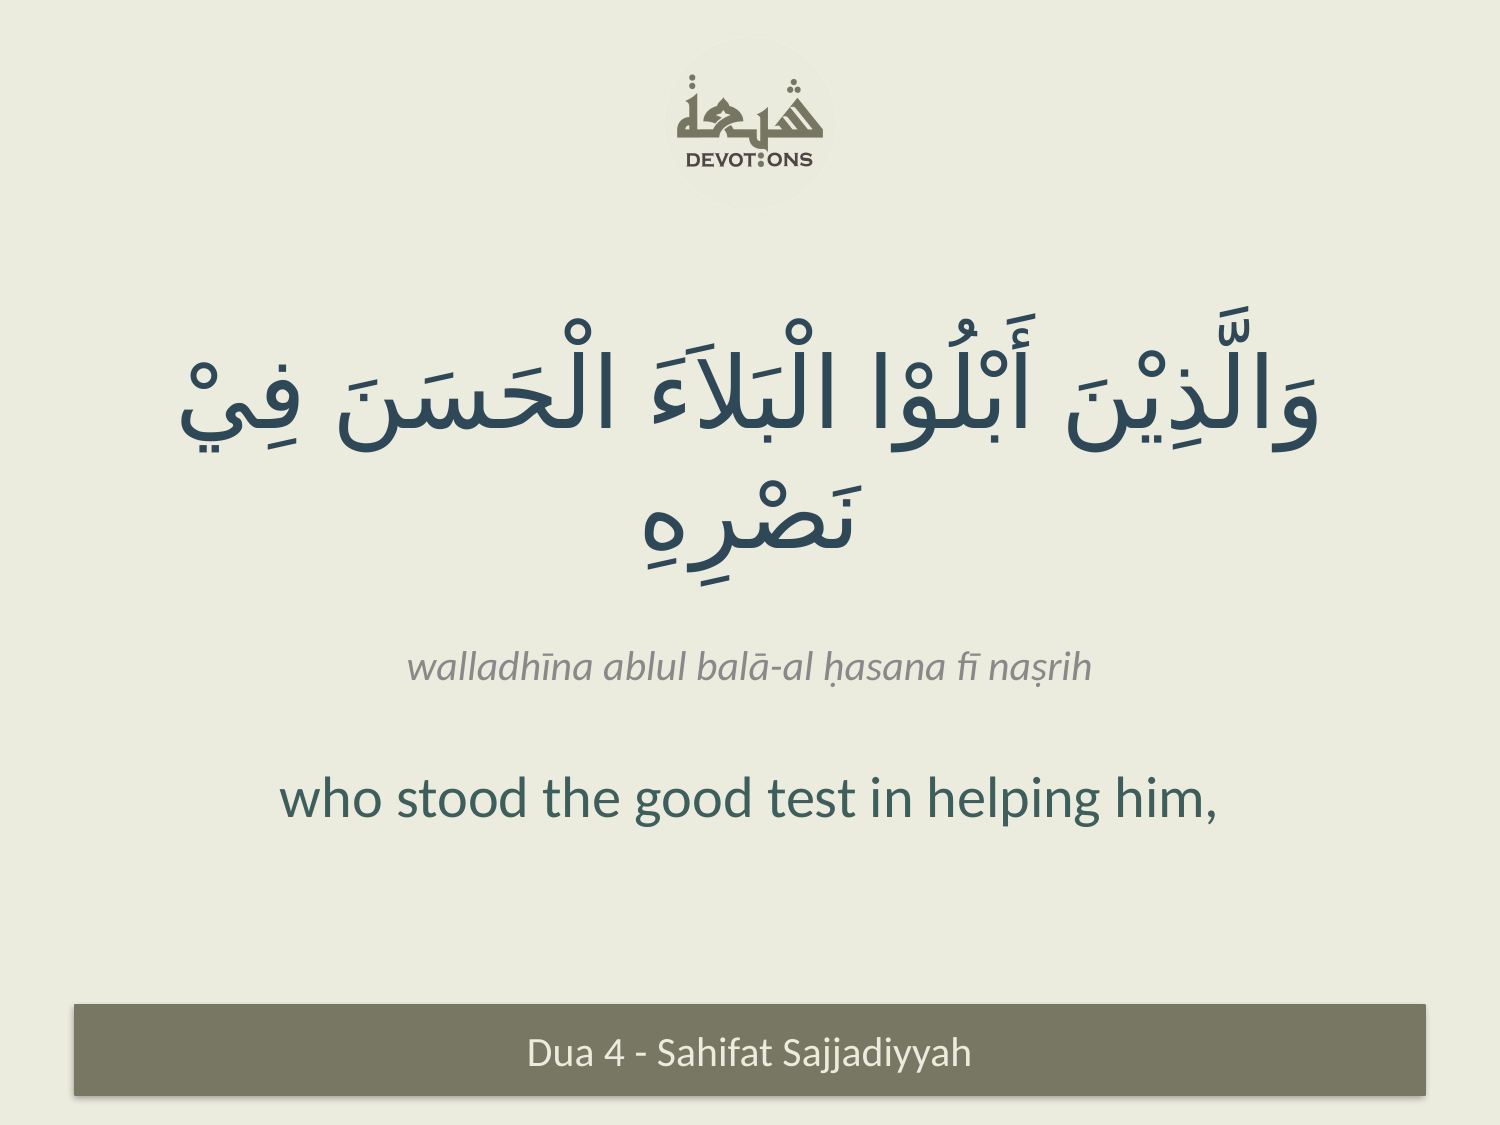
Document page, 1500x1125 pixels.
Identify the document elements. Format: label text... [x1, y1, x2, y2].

text_box وَالَّذِيْنَ أَبْلُوْا الْبَلاَءَ الْحَسَنَ فِيْ نَصْرِهِ walladhīna ablul balā-al ḥasana fī naṣrih who stood the good test in helping him, [74, 321, 1425, 836]
text_box [74, 1004, 1426, 1096]
picture [656, 29, 844, 218]
text_box Dua 4 - Sahifat Sajjadiyyah [512, 1017, 988, 1083]
